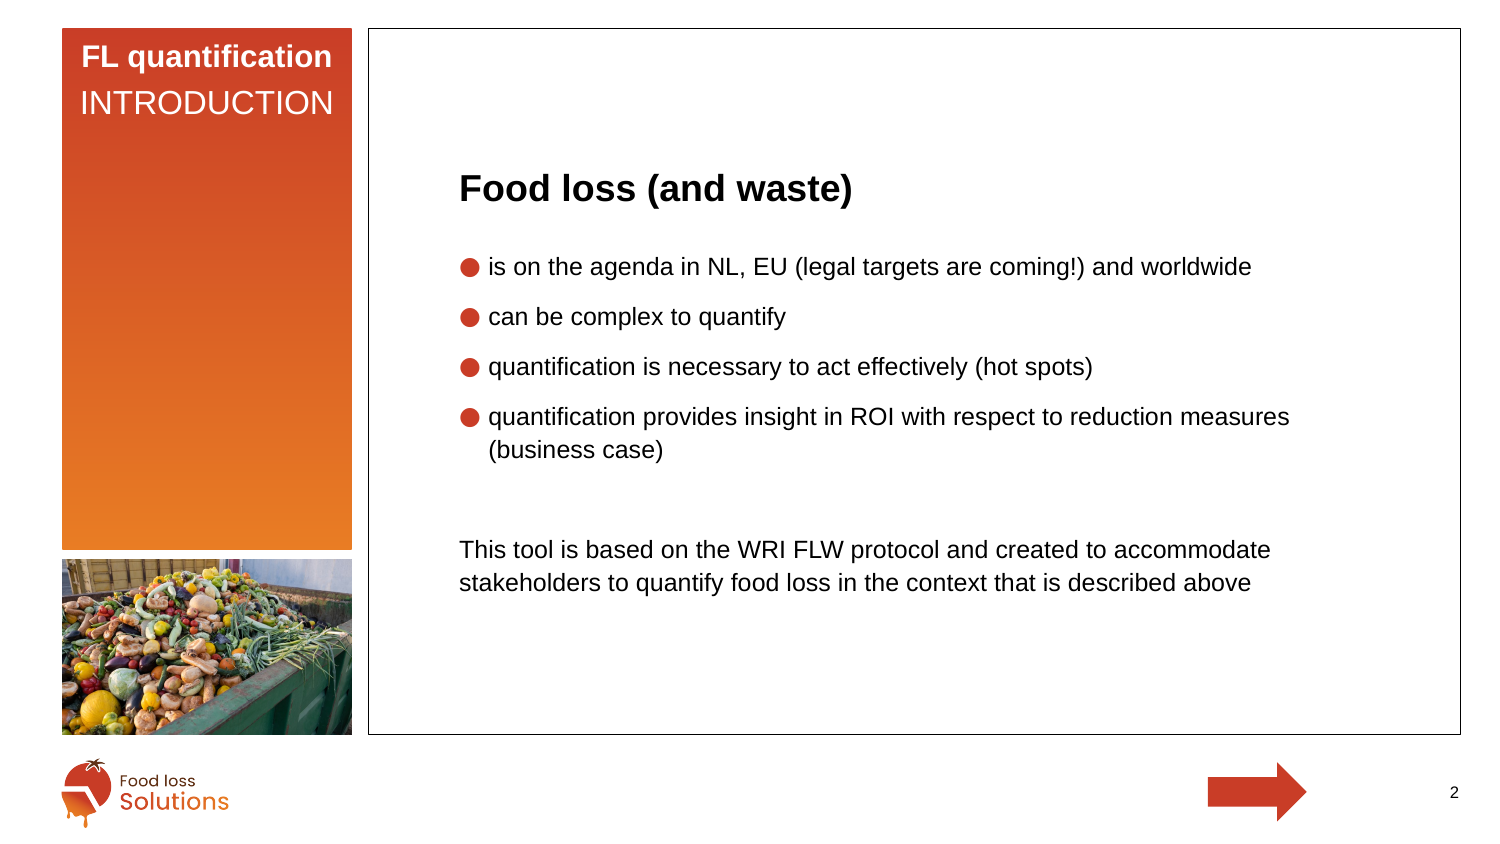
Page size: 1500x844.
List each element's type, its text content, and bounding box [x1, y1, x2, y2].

text_box FL quantification [62, 29, 352, 82]
picture [62, 559, 352, 735]
text_box [60, 26, 354, 551]
text_box [1205, 760, 1309, 824]
title Food loss (and waste) [444, 155, 1405, 211]
picture [53, 750, 237, 837]
slide_number 2 [1388, 783, 1466, 804]
text_box INTRODUCTION [64, 76, 350, 129]
list is on the agenda in NL, EU (legal targets are coming!) and worldwide can be complex to quantify quantification is necessary to act effectively (hot spots) quantification provides insight in ROI with respect to reduction measures (business case) This tool is based on the WRI FLW protocol and created to accommodate stakeholders to quantify food loss in the context that is described above [444, 239, 1405, 645]
